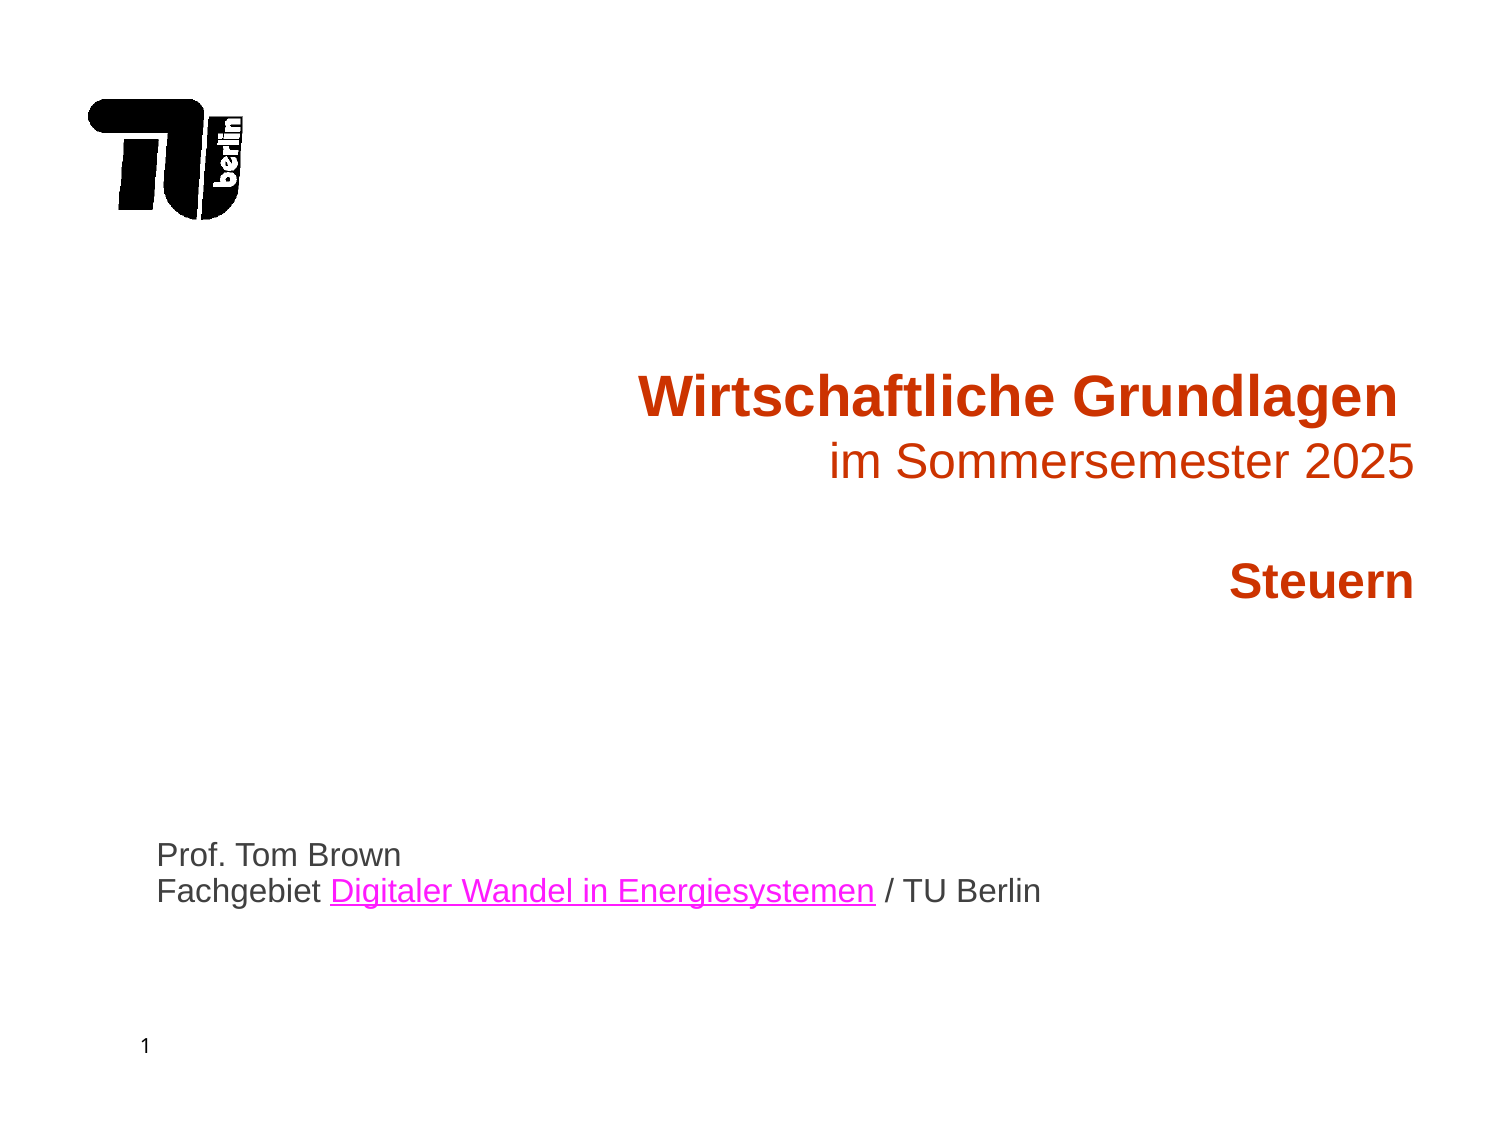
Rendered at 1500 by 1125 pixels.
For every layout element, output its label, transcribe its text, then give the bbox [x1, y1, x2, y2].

text_box Prof. Tom Brown Fachgebiet Digitaler Wandel in Energiesystemen / TU Berlin [141, 830, 1105, 917]
picture [88, 99, 243, 220]
title Wirtschaftliche Grundlagen im Sommersemester 2025 Steuern [315, 207, 1431, 617]
